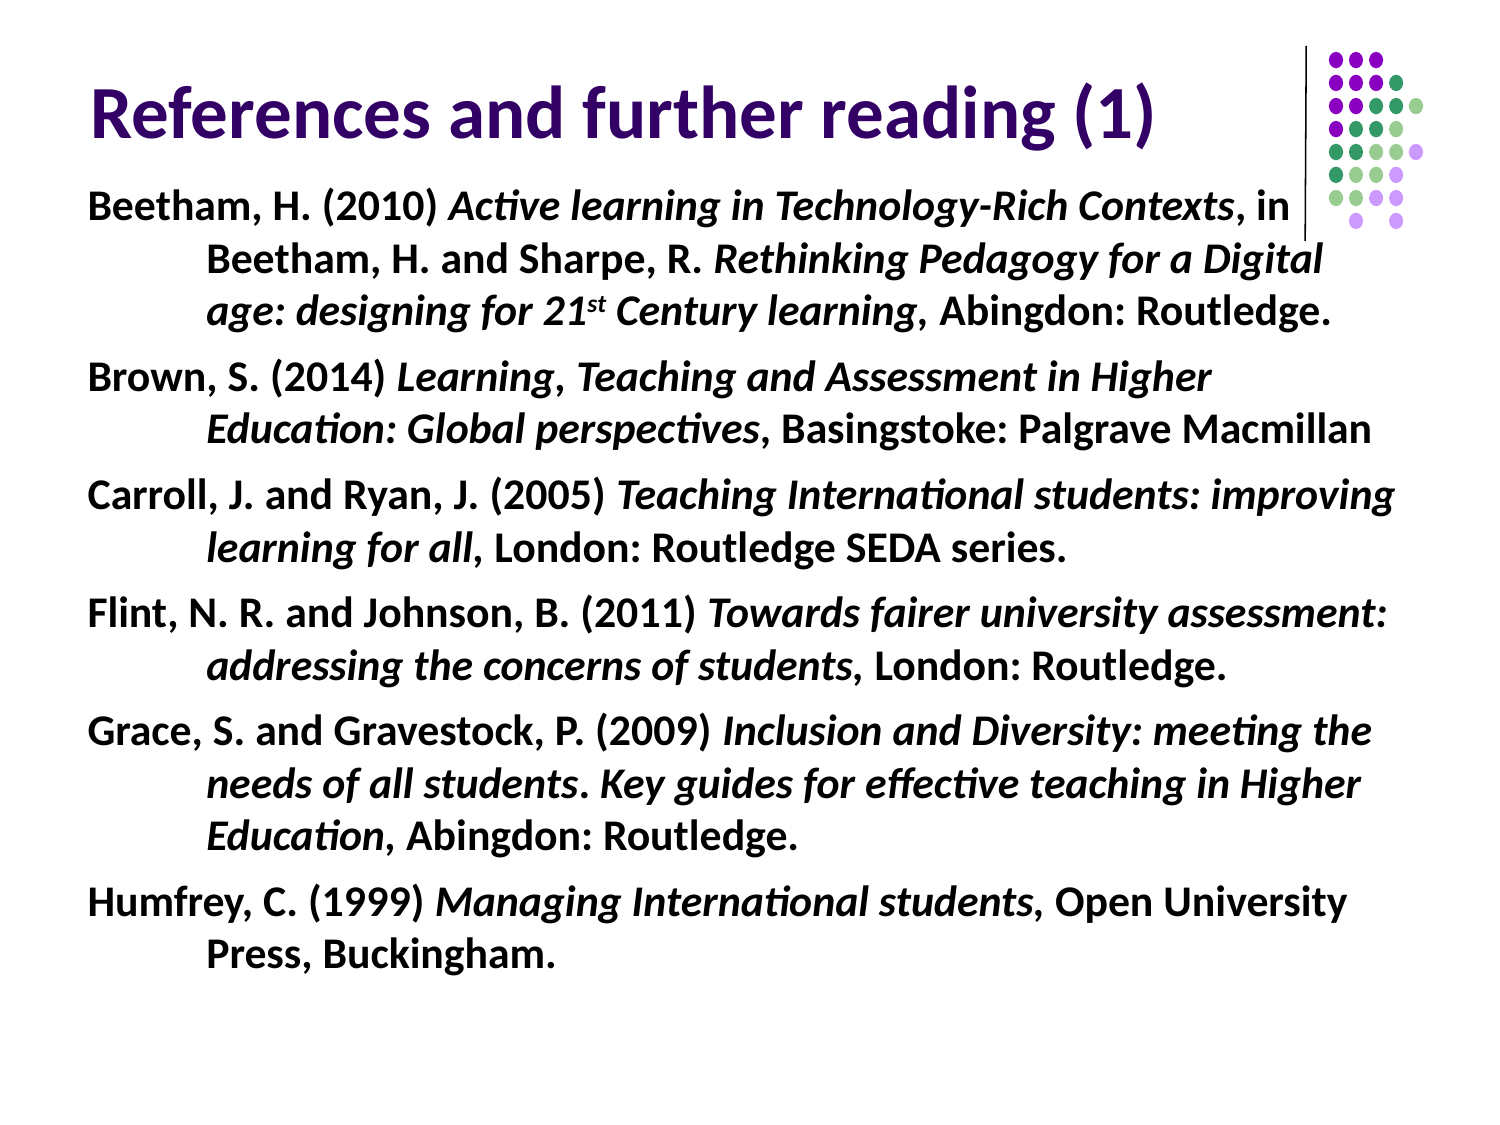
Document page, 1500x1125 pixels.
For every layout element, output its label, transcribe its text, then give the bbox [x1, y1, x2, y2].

title References and further reading (1) [75, 40, 1313, 161]
list Beetham, H. (2010) Active learning in Technology-Rich Contexts, in Beetham, H. and Sharpe, R. Rethinking Pedagogy for a Digital age: designing for 21st Century learning, Abingdon: Routledge. Brown, S. (2014) Learning, Teaching and Assessment in Higher Education: Global perspectives, Basingstoke: Palgrave Macmillan Carroll, J. and Ryan, J. (2005) Teaching International students: improving learning for all, London: Routledge SEDA series. Flint, N. R. and Johnson, B. (2011) Towards fairer university assessment: addressing the concerns of students, London: Routledge. Grace, S. and Gravestock, P. (2009) Inclusion and Diversity: meeting the needs of all students. Key guides for effective teaching in Higher Education, Abingdon: Routledge. Humfrey, C. (1999) Managing International students, Open University Press, Buckingham. [72, 169, 1423, 956]
